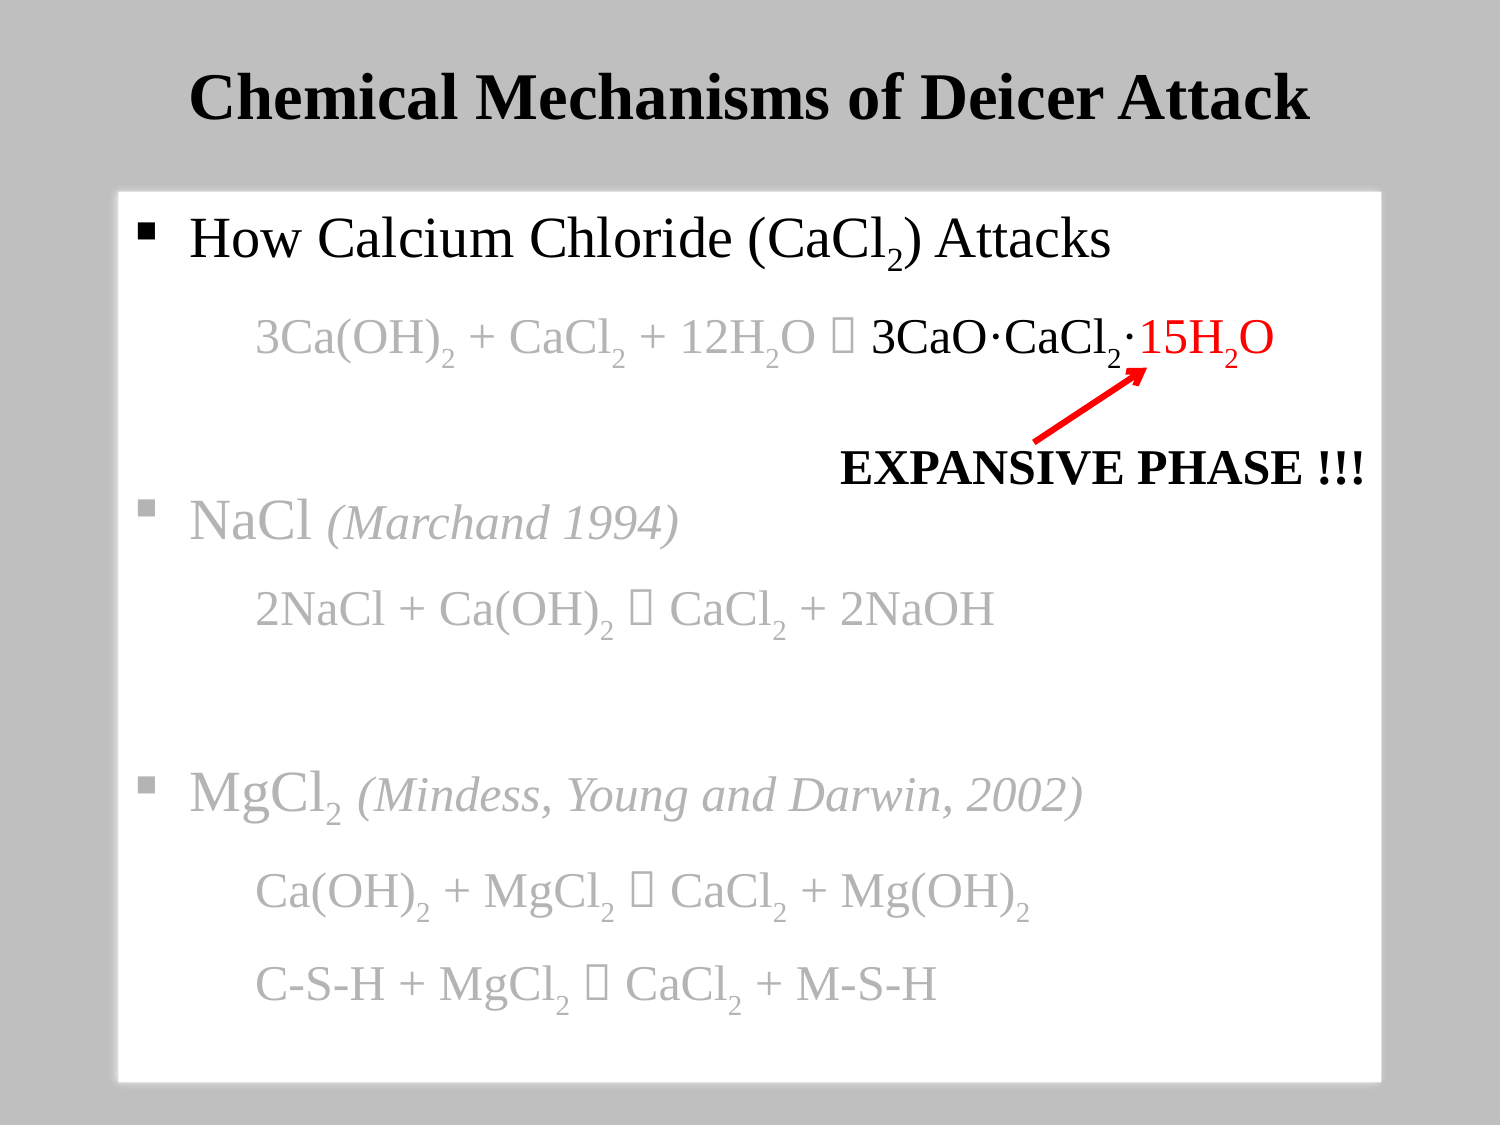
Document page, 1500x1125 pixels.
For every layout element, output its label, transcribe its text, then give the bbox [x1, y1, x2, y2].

text_box [0, 0, 1500, 1125]
title Chemical Mechanisms of Deicer Attack [75, 45, 1425, 173]
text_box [118, 191, 1436, 1083]
